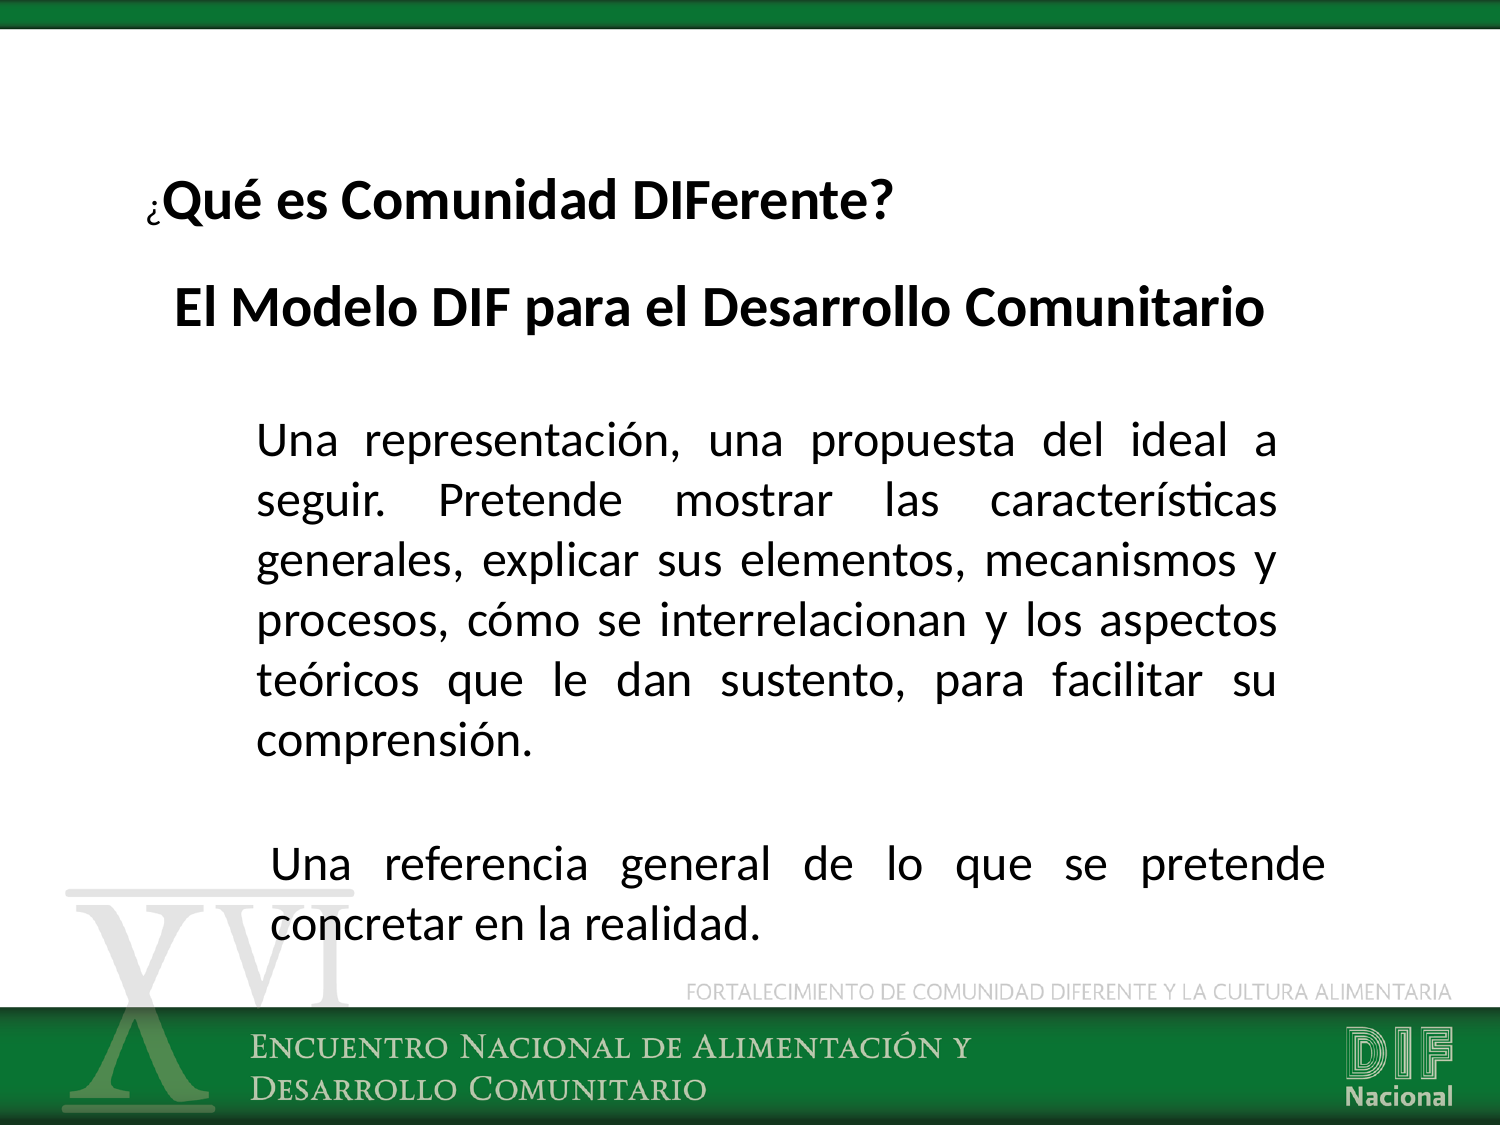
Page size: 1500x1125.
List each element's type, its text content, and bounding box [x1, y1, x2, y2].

text_box El Modelo DIF para el Desarrollo Comunitario [122, 256, 1294, 346]
text_box ¿Qué es Comunidad DIFerente? [92, 149, 923, 239]
text_box Una representación, una propuesta del ideal a seguir. Pretende mostrar las características generales, explicar sus elementos, mecanismos y procesos, cómo se interrelacionan y los aspectos teóricos que le dan sustento, para facilitar su comprensión. [242, 399, 1294, 775]
text_box Una referencia general de lo que se pretende concretar en la realidad. [255, 822, 1343, 958]
picture [0, 0, 1500, 1125]
